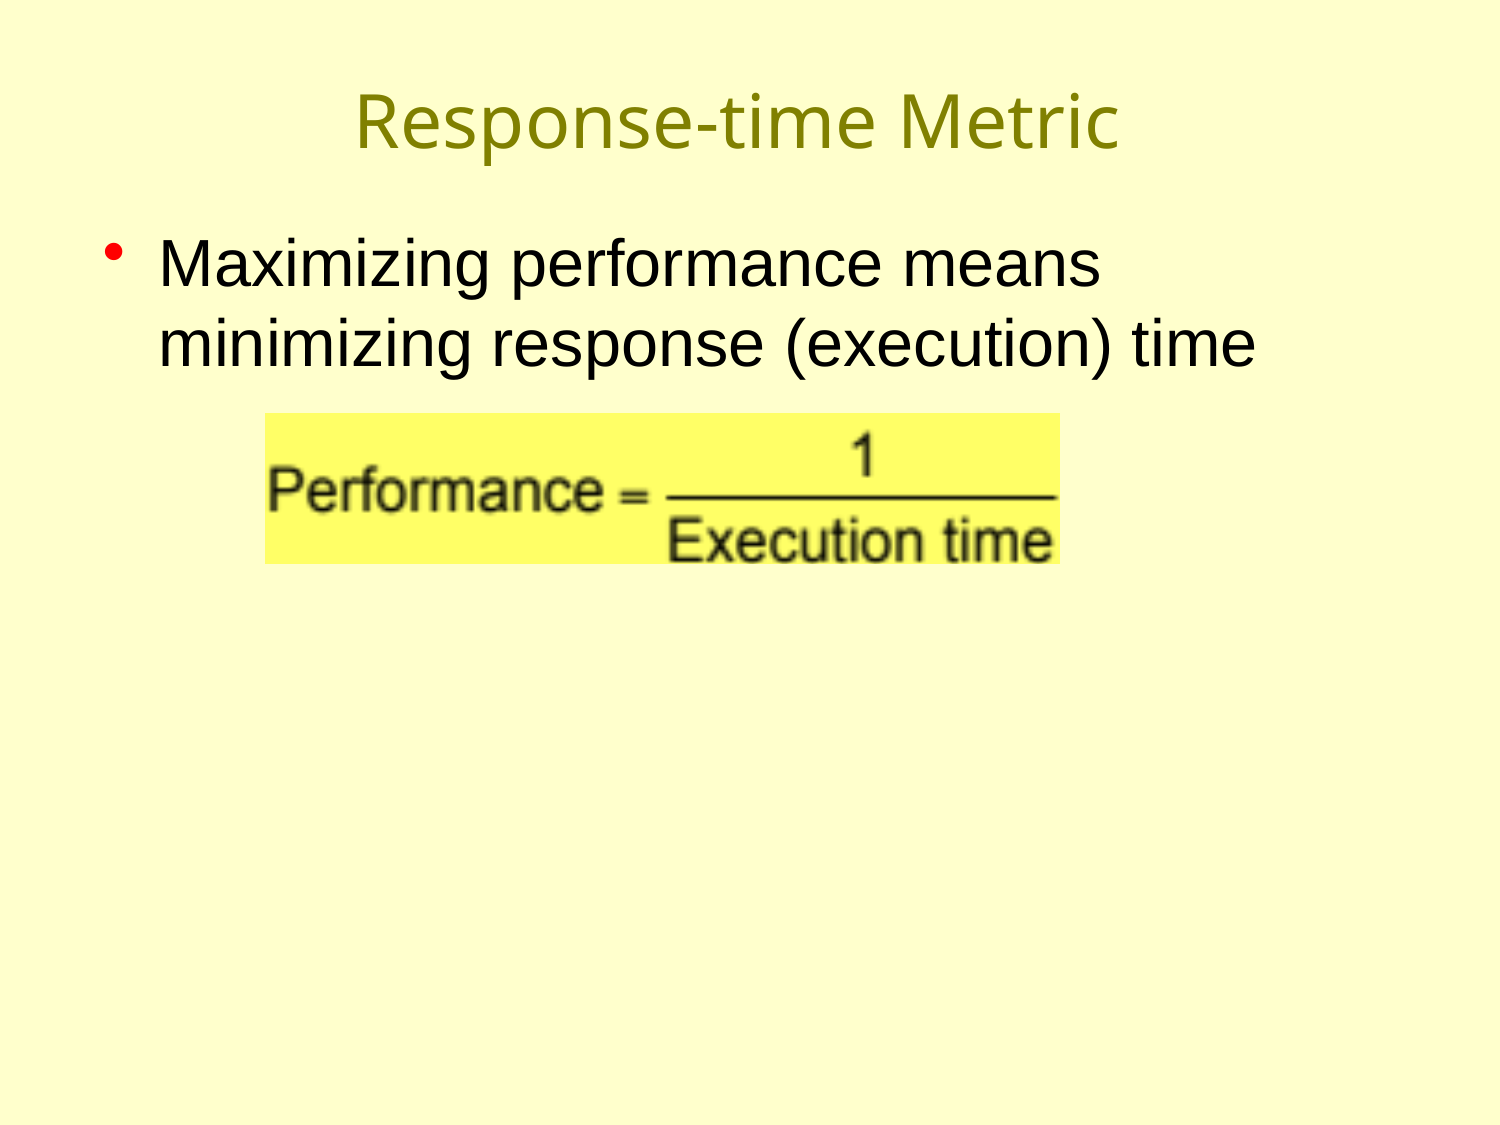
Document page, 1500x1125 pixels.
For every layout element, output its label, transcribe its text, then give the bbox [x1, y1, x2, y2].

list Maximizing performance means minimizing response (execution) time [87, 212, 1388, 1076]
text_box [264, 412, 1061, 564]
title Response-time Metric [87, 24, 1388, 212]
